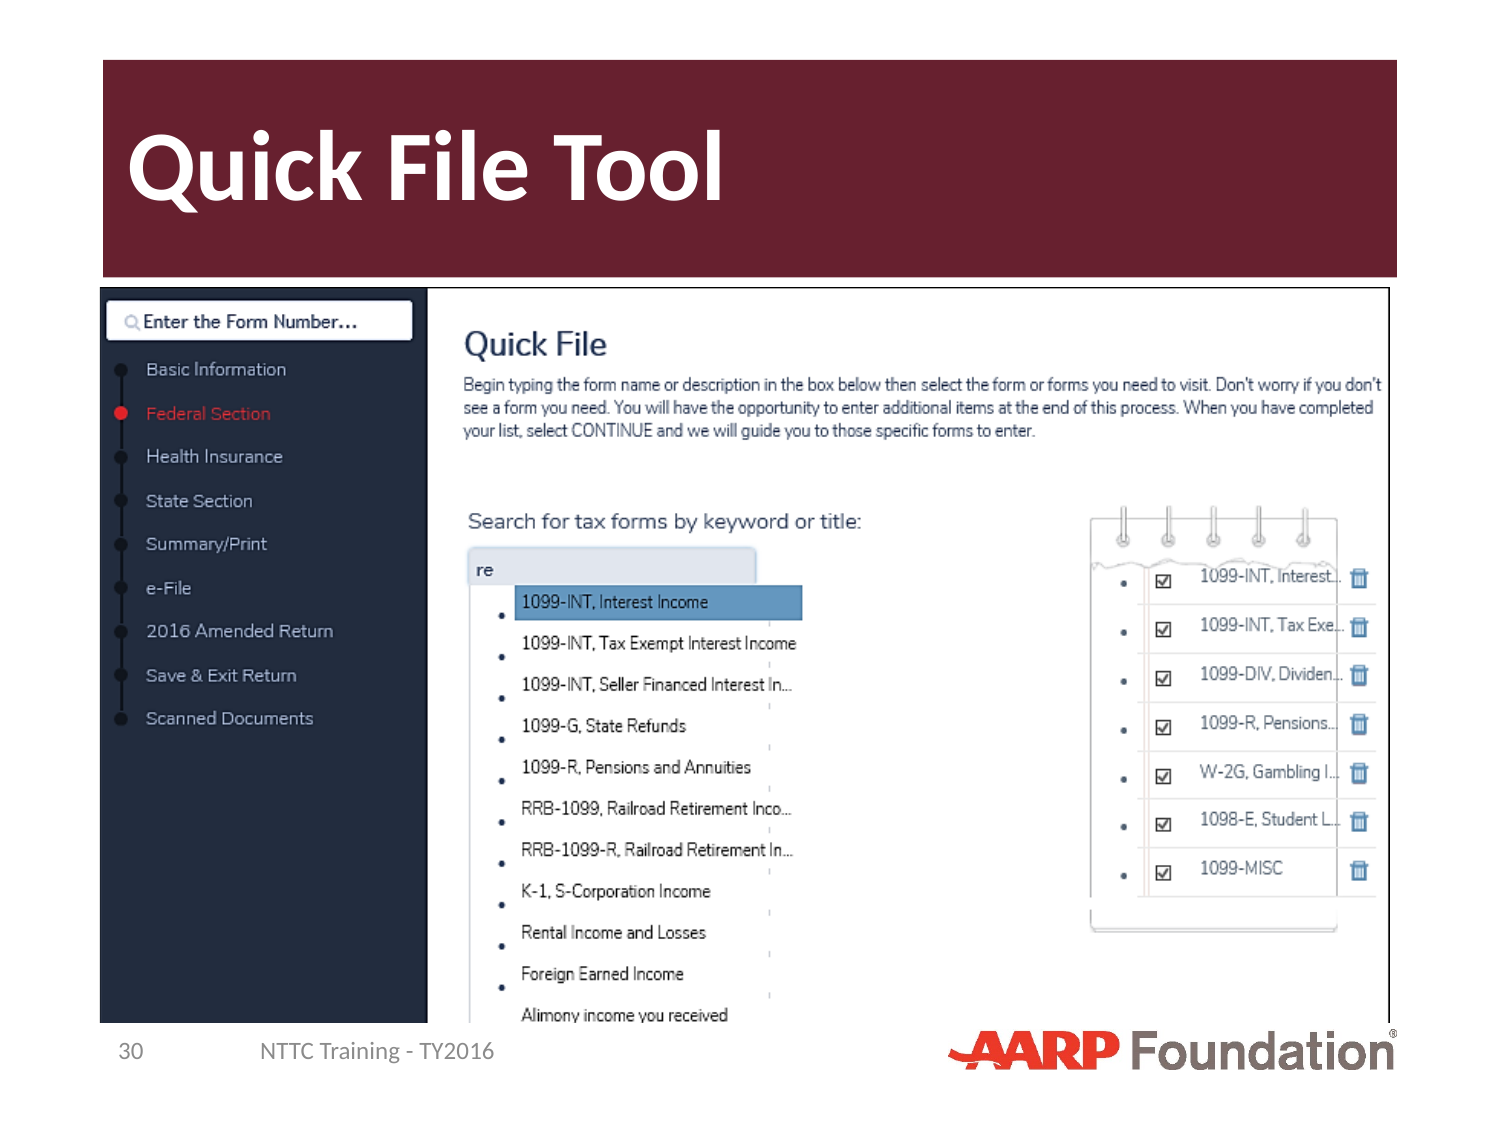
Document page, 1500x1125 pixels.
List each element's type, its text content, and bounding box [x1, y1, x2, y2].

slide_number 30 [103, 1023, 208, 1080]
picture [948, 1029, 1397, 1070]
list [99, 287, 1390, 1023]
footer NTTC Training - TY2016 [245, 1023, 812, 1080]
title Quick File Tool [103, 59, 1397, 278]
